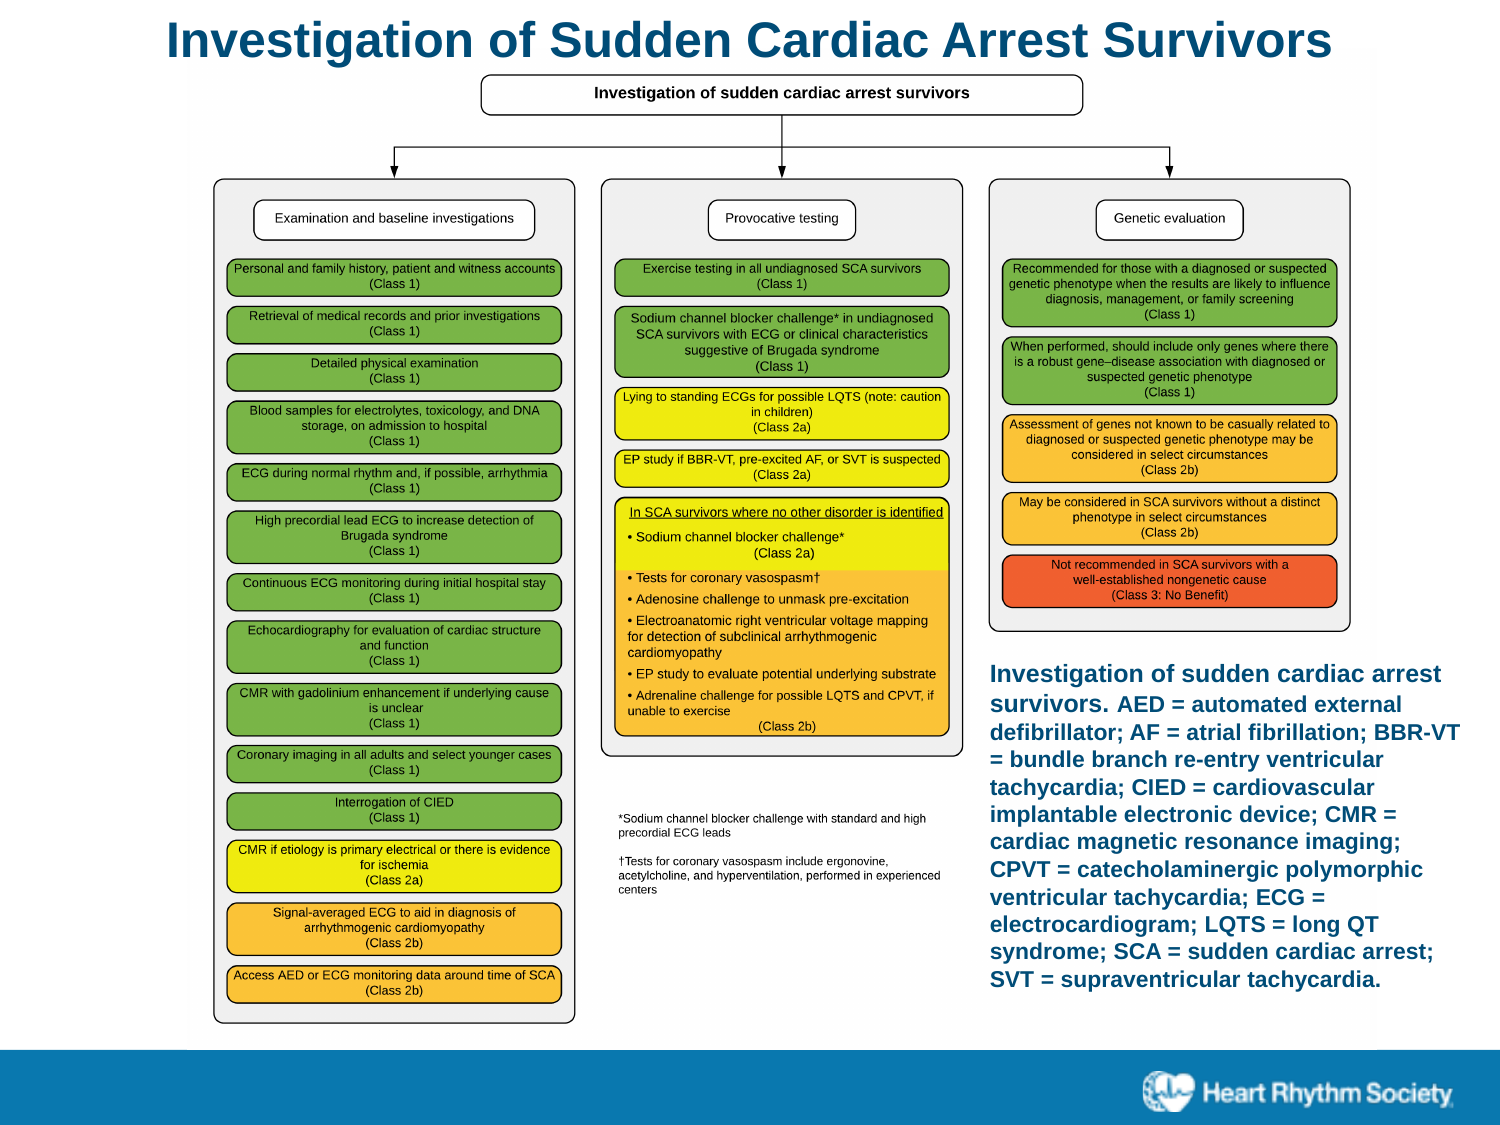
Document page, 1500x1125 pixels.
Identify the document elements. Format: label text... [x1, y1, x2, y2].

text_box Investigation of sudden cardiac arrest survivors. AED = automated external defibrillator; AF = atrial fibrillation; BBR-VT = bundle branch re-entry ventricular tachycardia; CIED = cardiovascular implantable electronic device; CMR = cardiac magnetic resonance imaging; CPVT = catecholaminergic polymorphic ventricular tachycardia; ECG = electrocardiogram; LQTS = long QT syndrome; SCA = sudden cardiac arrest; SVT = supraventricular tachycardia. [1377, 649, 1481, 1000]
picture [187, 48, 1377, 1049]
list Investigation of Sudden Cardiac Arrest Survivors [34, 0, 1466, 64]
